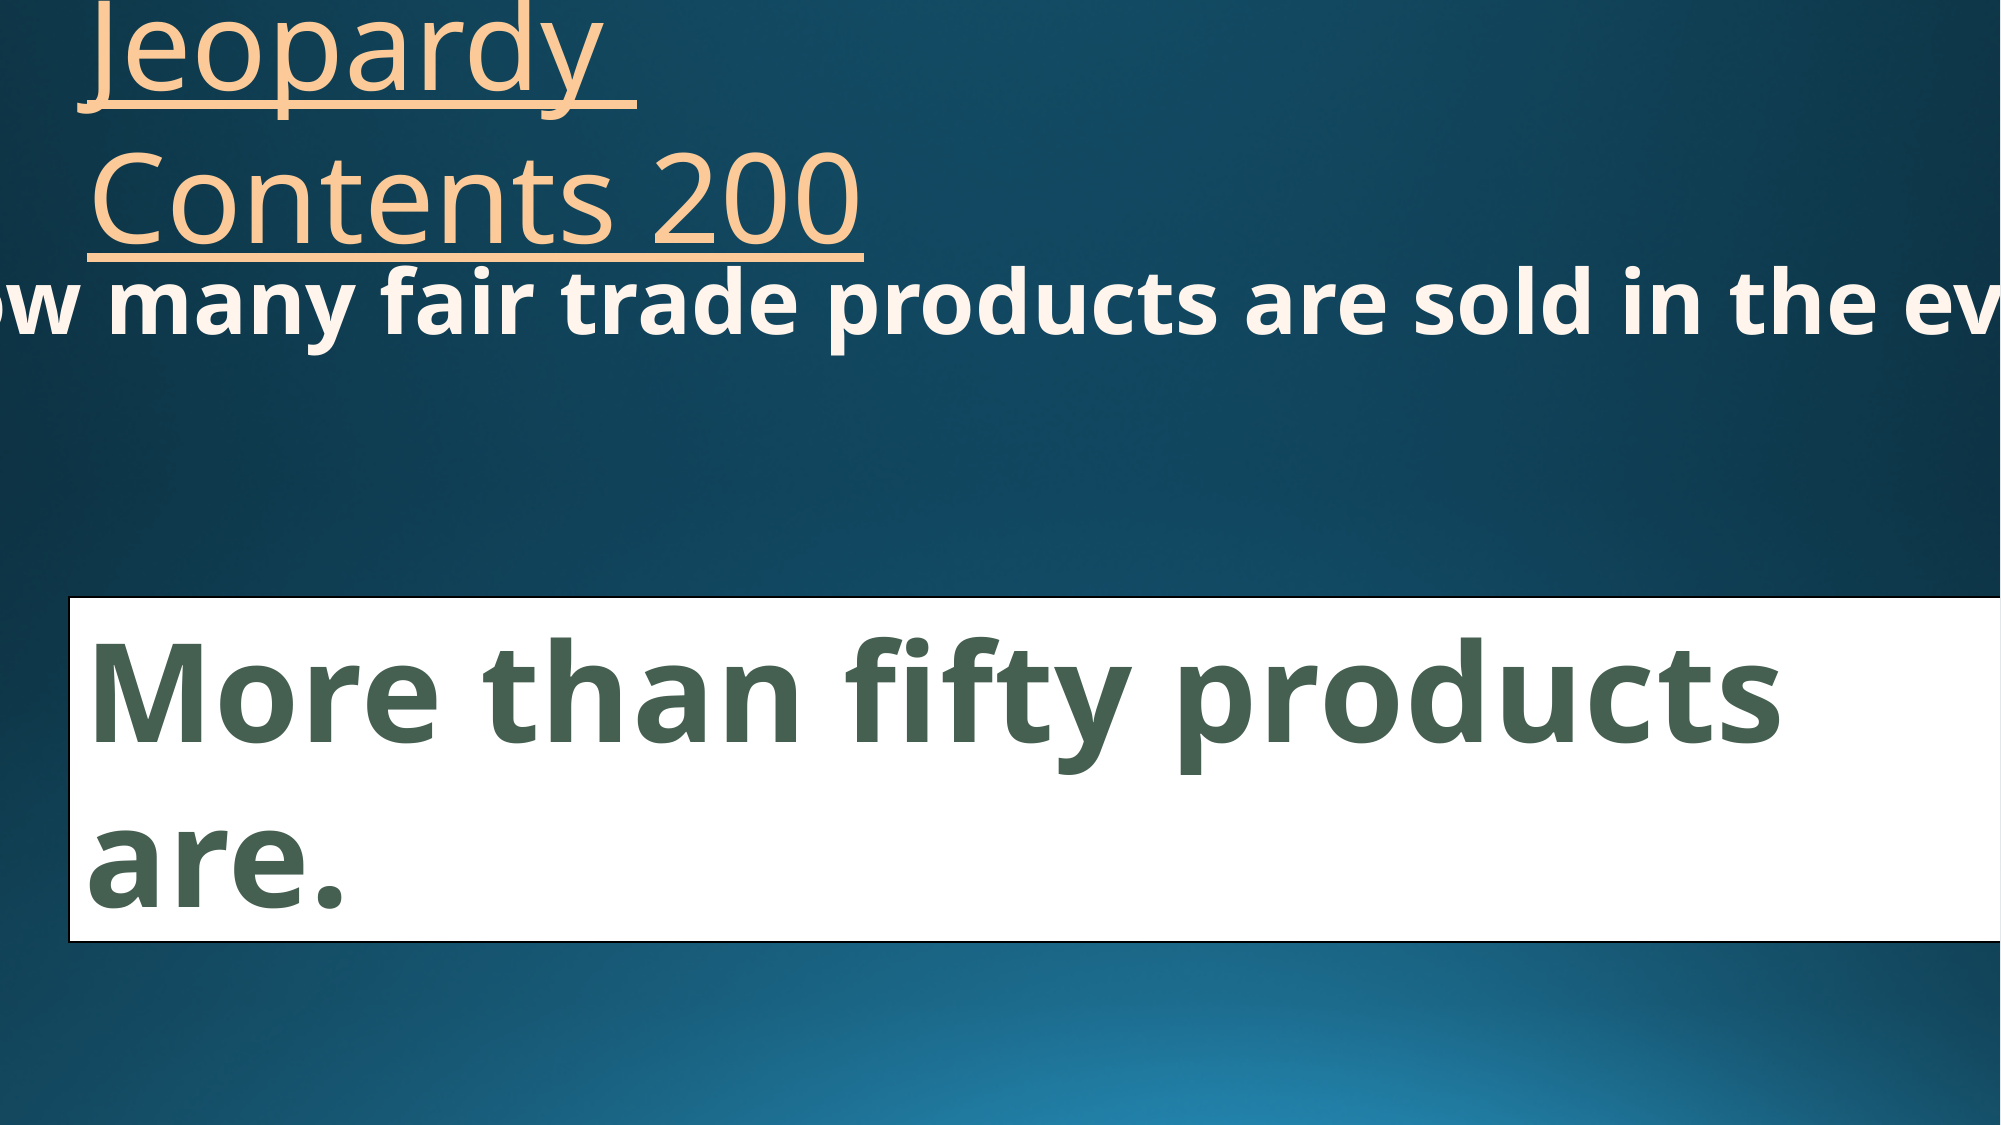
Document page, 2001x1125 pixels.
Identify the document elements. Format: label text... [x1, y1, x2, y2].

title Jeopardy Contents 200 [72, 46, 1319, 196]
text_box How many fair trade products are sold in the event? [0, 237, 2000, 361]
picture [0, 0, 2001, 1125]
text_box More than fifty products are. [68, 596, 2000, 943]
